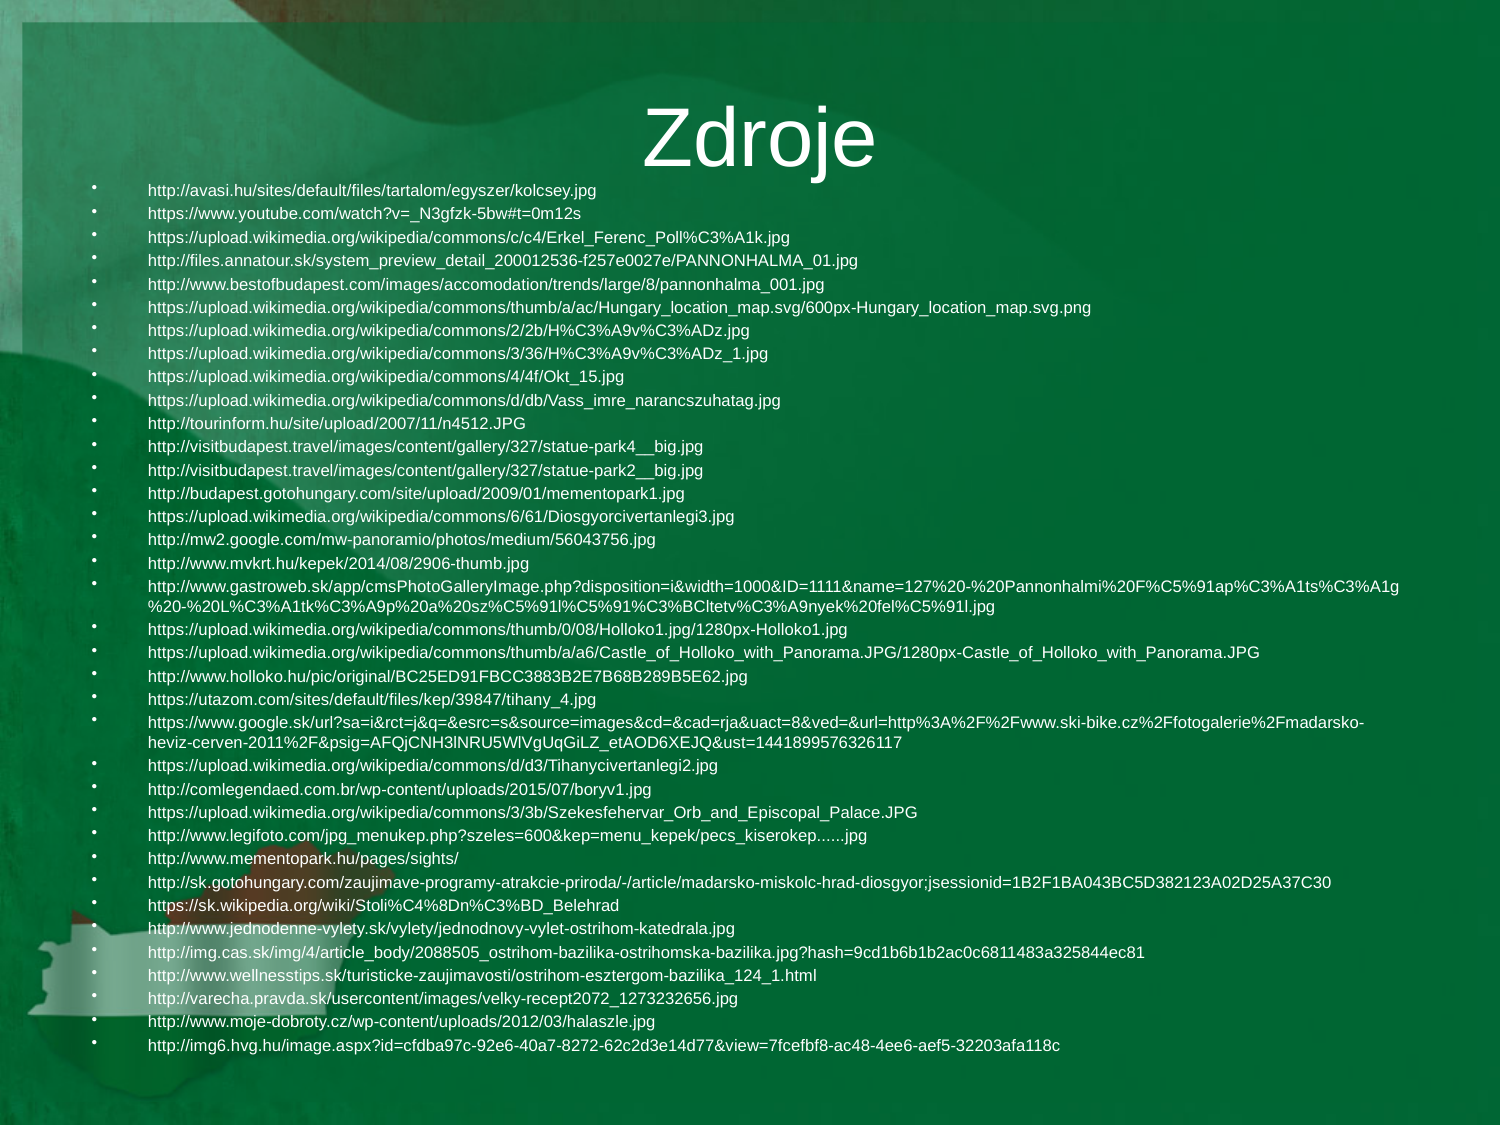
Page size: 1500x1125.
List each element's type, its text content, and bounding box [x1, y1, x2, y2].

list http://avasi.hu/sites/default/files/tartalom/egyszer/kolcsey.jpg https://www.youtube.com/watch?v=_N3gfzk-5bw#t=0m12s https://upload.wikimedia.org/wikipedia/commons/c/c4/Erkel_Ferenc_Poll%C3%A1k.jpg http://files.annatour.sk/system_preview_detail_200012536-f257e0027e/PANNONHALMA_01.jpg http://www.bestofbudapest.com/images/accomodation/trends/large/8/pannonhalma_001.jpg https://upload.wikimedia.org/wikipedia/commons/thumb/a/ac/Hungary_location_map.svg/600px-Hungary_location_map.svg.png https://upload.wikimedia.org/wikipedia/commons/2/2b/H%C3%A9v%C3%ADz.jpg https://upload.wikimedia.org/wikipedia/commons/3/36/H%C3%A9v%C3%ADz_1.jpg https://upload.wikimedia.org/wikipedia/commons/4/4f/Okt_15.jpg https://upload.wikimedia.org/wikipedia/commons/d/db/Vass_imre_narancszuhatag.jpg http://tourinform.hu/site/upload/2007/11/n4512.JPG http://visitbudapest.travel/images/content/gallery/327/statue-park4__big.jpg http://visitbudapest.travel/images/content/gallery/327/statue-park2__big.jpg http://budapest.gotohungary.com/site/upload/2009/01/mementopark1.jpg https://upload.wikimedia.org/wikipedia/commons/6/61/Diosgyorcivertanlegi3.jpg http://mw2.google.com/mw-panoramio/photos/medium/56043756.jpg http://www.mvkrt.hu/kepek/2014/08/2906-thumb.jpg http://www.gastroweb.sk/app/cmsPhotoGalleryImage.php?disposition=i&width=1000&ID=1111&name=127%20-%20Pannonhalmi%20F%C5%91ap%C3%A1ts%C3%A1g%20-%20L%C3%A1tk%C3%A9p%20a%20sz%C5%91l%C5%91%C3%BCltetv%C3%A9nyek%20fel%C5%91l.jpg https://upload.wikimedia.org/wikipedia/commons/thumb/0/08/Holloko1.jpg/1280px-Holloko1.jpg https://upload.wikimedia.org/wikipedia/commons/thumb/a/a6/Castle_of_Holloko_with_Panorama.JPG/1280px-Castle_of_Holloko_with_Panorama.JPG http://www.holloko.hu/pic/original/BC25ED91FBCC3883B2E7B68B289B5E62.jpg https://utazom.com/sites/default/files/kep/39847/tihany_4.jpg https://www.google.sk/url?sa=i&rct=j&q=&esrc=s&source=images&cd=&cad=rja&uact=8&ved=&url=http%3A%2F%2Fwww.ski-bike.cz%2Ffotogalerie%2Fmadarsko-heviz-cerven-2011%2F&psig=AFQjCNH3lNRU5WlVgUqGiLZ_etAOD6XEJQ&ust=1441899576326117 https://upload.wikimedia.org/wikipedia/commons/d/d3/Tihanycivertanlegi2.jpg http://comlegendaed.com.br/wp-content/uploads/2015/07/boryv1.jpg https://upload.wikimedia.org/wikipedia/commons/3/3b/Szekesfehervar_Orb_and_Episcopal_Palace.JPG http://www.legifoto.com/jpg_menukep.php?szeles=600&kep=menu_kepek/pecs_kiserokep......jpg http://www.mementopark.hu/pages/sights/ http://sk.gotohungary.com/zaujimave-programy-atrakcie-priroda/-/article/madarsko-miskolc-hrad-diosgyor;jsessionid=1B2F1BA043BC5D382123A02D25A37C30 https://sk.wikipedia.org/wiki/Stoli%C4%8Dn%C3%BD_Belehrad http://www.jednodenne-vylety.sk/vylety/jednodnovy-vylet-ostrihom-katedrala.jpg http://img.cas.sk/img/4/article_body/2088505_ostrihom-bazilika-ostrihomska-bazilika.jpg?hash=9cd1b6b1b2ac0c6811483a325844ec81 http://www.wellnesstips.sk/turisticke-zaujimavosti/ostrihom-esztergom-bazilika_124_1.html http://varecha.pravda.sk/usercontent/images/velky-recept2072_1273232656.jpg http://www.moje-dobroty.cz/wp-content/uploads/2012/03/halaszle.jpg http://img6.hvg.hu/image.aspx?id=cfdba97c-92e6-40a7-8272-62c2d3e14d77&view=7fcefbf8-ac48-4ee6-aef5-32203afa118c [76, 172, 1427, 916]
text_box Zdroje [160, 44, 1361, 191]
picture [0, 0, 1500, 1125]
